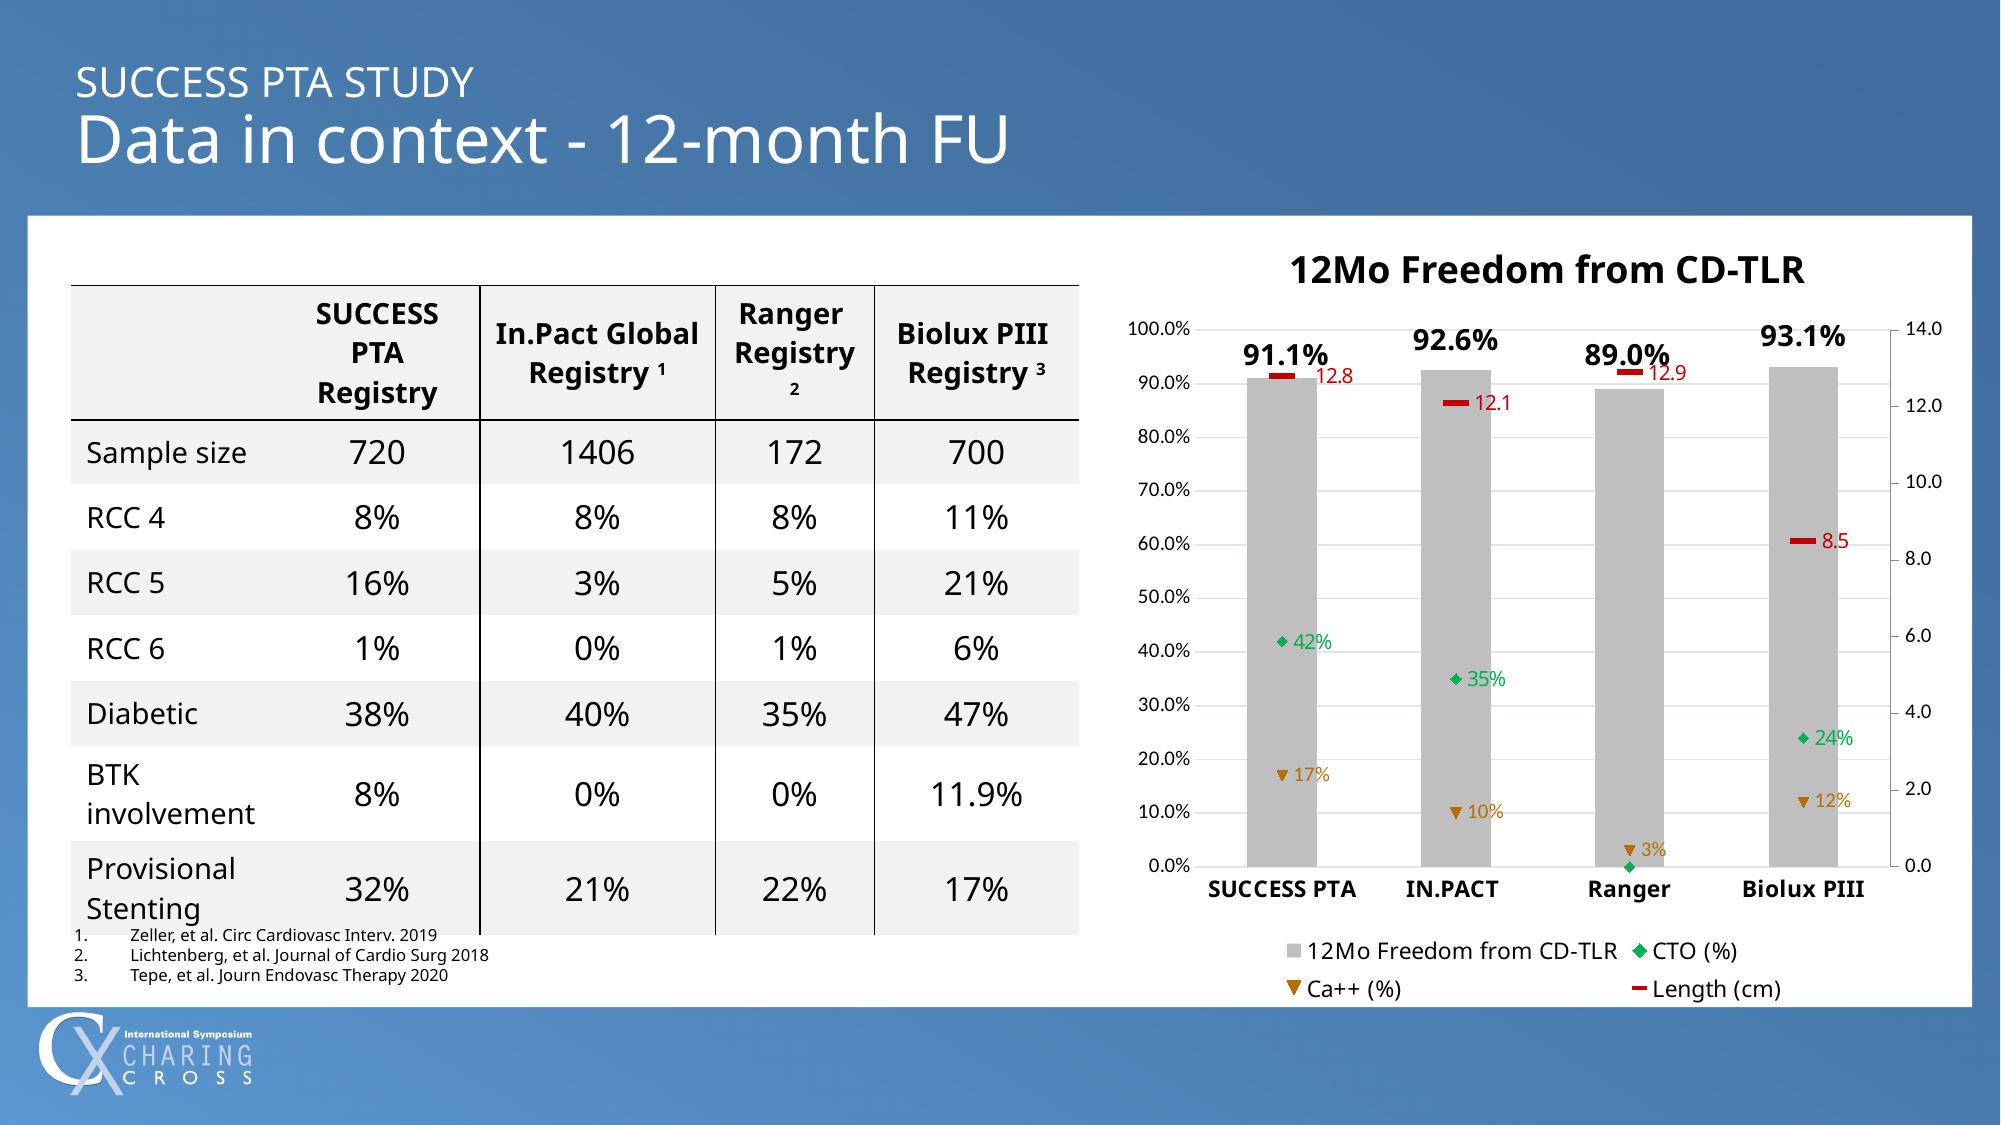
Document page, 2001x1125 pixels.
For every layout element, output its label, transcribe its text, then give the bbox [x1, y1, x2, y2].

table_cell RCC 4 [71, 484, 275, 550]
chart [1109, 305, 1960, 1010]
table_cell 1% [716, 615, 874, 681]
table_cell 8% [275, 484, 479, 550]
table_cell BTK involvement [71, 746, 275, 841]
table_cell 11% [875, 484, 1079, 550]
table_cell 5% [716, 550, 874, 615]
table_cell Provisional Stenting [71, 841, 275, 917]
table_cell 35% [716, 681, 874, 746]
picture [0, 0, 2001, 1125]
table_header In.Pact Global Registry 1 [481, 286, 715, 419]
table_cell 1406 [481, 421, 715, 484]
table_header SUCCESS PTA Registry [275, 286, 479, 419]
table_cell 11.9% [875, 746, 1079, 841]
table_cell 1% [275, 615, 479, 681]
table_cell RCC 6 [71, 615, 275, 681]
table_cell 3% [481, 550, 715, 615]
table_header [71, 286, 275, 419]
table_header Ranger Registry 2 [716, 286, 874, 419]
table_cell 0% [481, 615, 715, 681]
table_cell 8% [481, 484, 715, 550]
table_cell RCC 5 [71, 550, 275, 615]
table_cell 8% [716, 484, 874, 550]
table_cell Sample size [71, 421, 275, 484]
table_cell Diabetic [71, 681, 275, 746]
table_cell 40% [481, 681, 715, 746]
table_cell 21% [875, 550, 1079, 615]
table_cell 8% [275, 746, 479, 841]
text_box SUCCESS PTA STUDY Data in context - 12-month FU [60, 53, 1917, 186]
table_header Biolux PIII Registry 3 [875, 286, 1079, 419]
table_cell 21% [481, 841, 715, 917]
text_box 12Mo Freedom from CD-TLR [1219, 238, 1876, 299]
table_cell 0% [481, 746, 715, 841]
table_cell 16% [275, 550, 479, 615]
table_cell 0% [716, 746, 874, 841]
text_box [27, 215, 1973, 1008]
table_cell 38% [275, 681, 479, 746]
table_cell 720 [275, 421, 479, 484]
table_cell 17% [875, 841, 1079, 935]
table_cell 6% [875, 615, 1079, 681]
table_cell 172 [716, 421, 874, 484]
table_cell 32% [275, 841, 479, 917]
table_cell 47% [875, 681, 1079, 746]
table_cell 22% [716, 841, 874, 935]
text_box Zeller, et al. Circ Cardiovasc Interv. 2019 Lichtenberg, et al. Journal of Cardio Surg 2018 Tepe, et al. Journ Endovasc Therapy 2020 [59, 917, 770, 993]
table_cell 700 [875, 421, 1079, 484]
